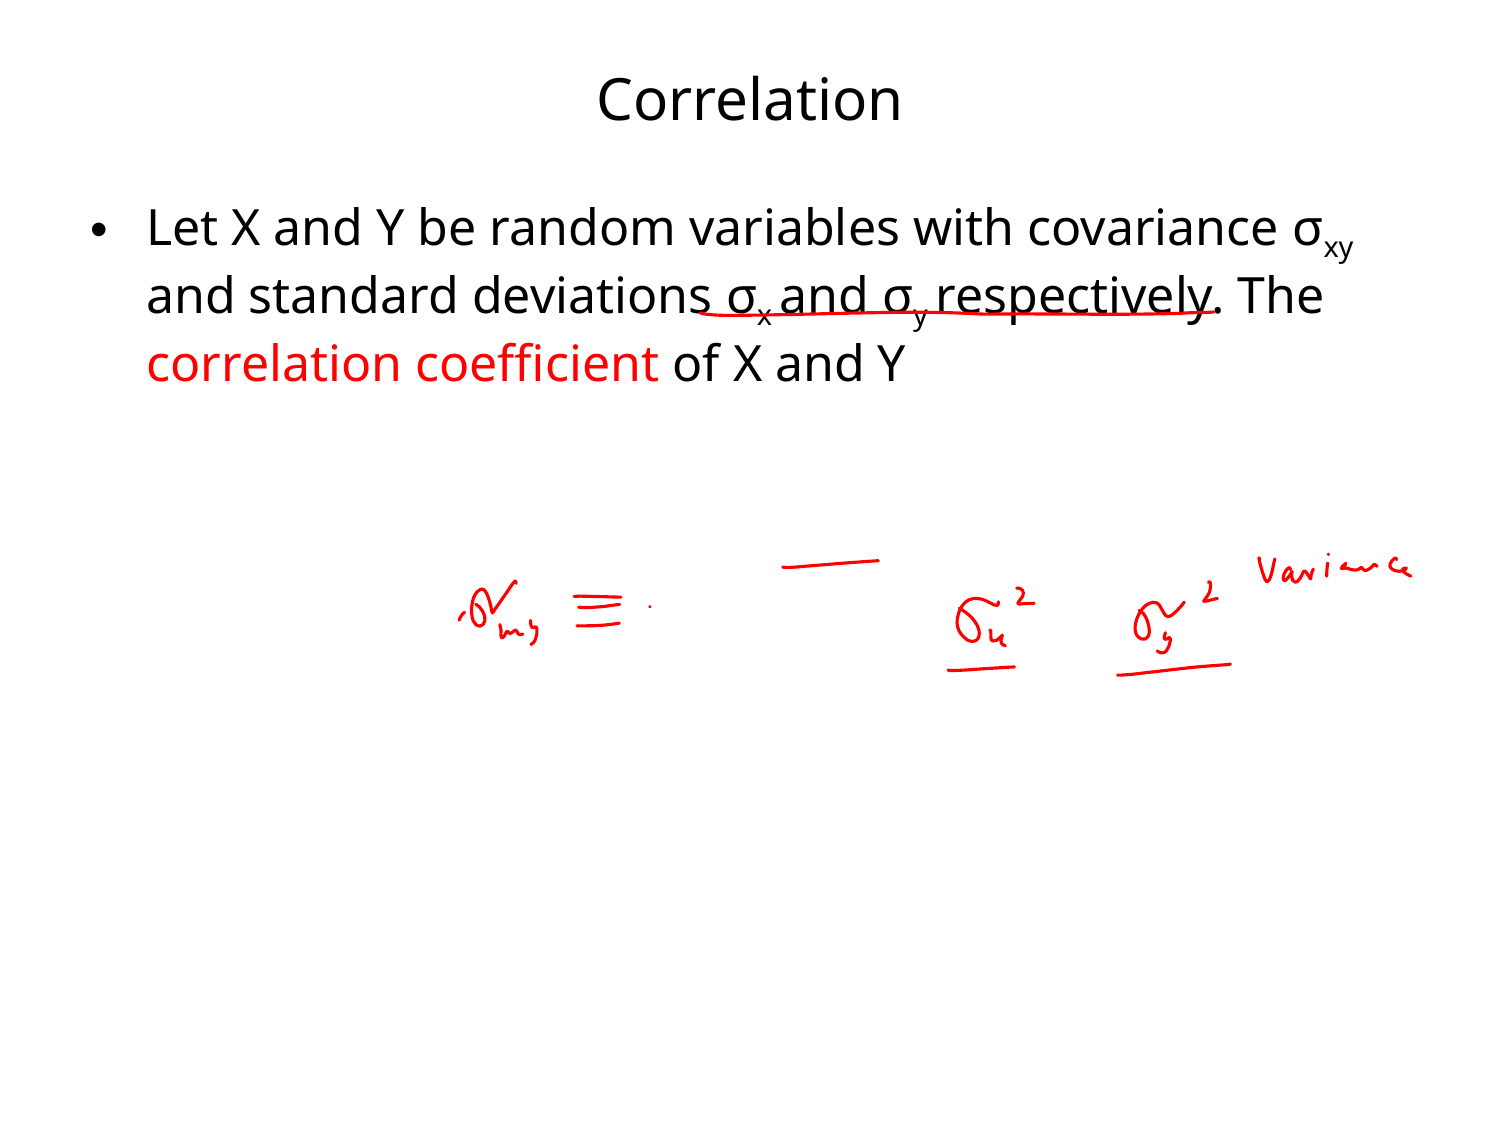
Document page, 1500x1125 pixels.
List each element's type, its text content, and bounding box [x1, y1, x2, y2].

title Correlation [75, 45, 1425, 150]
